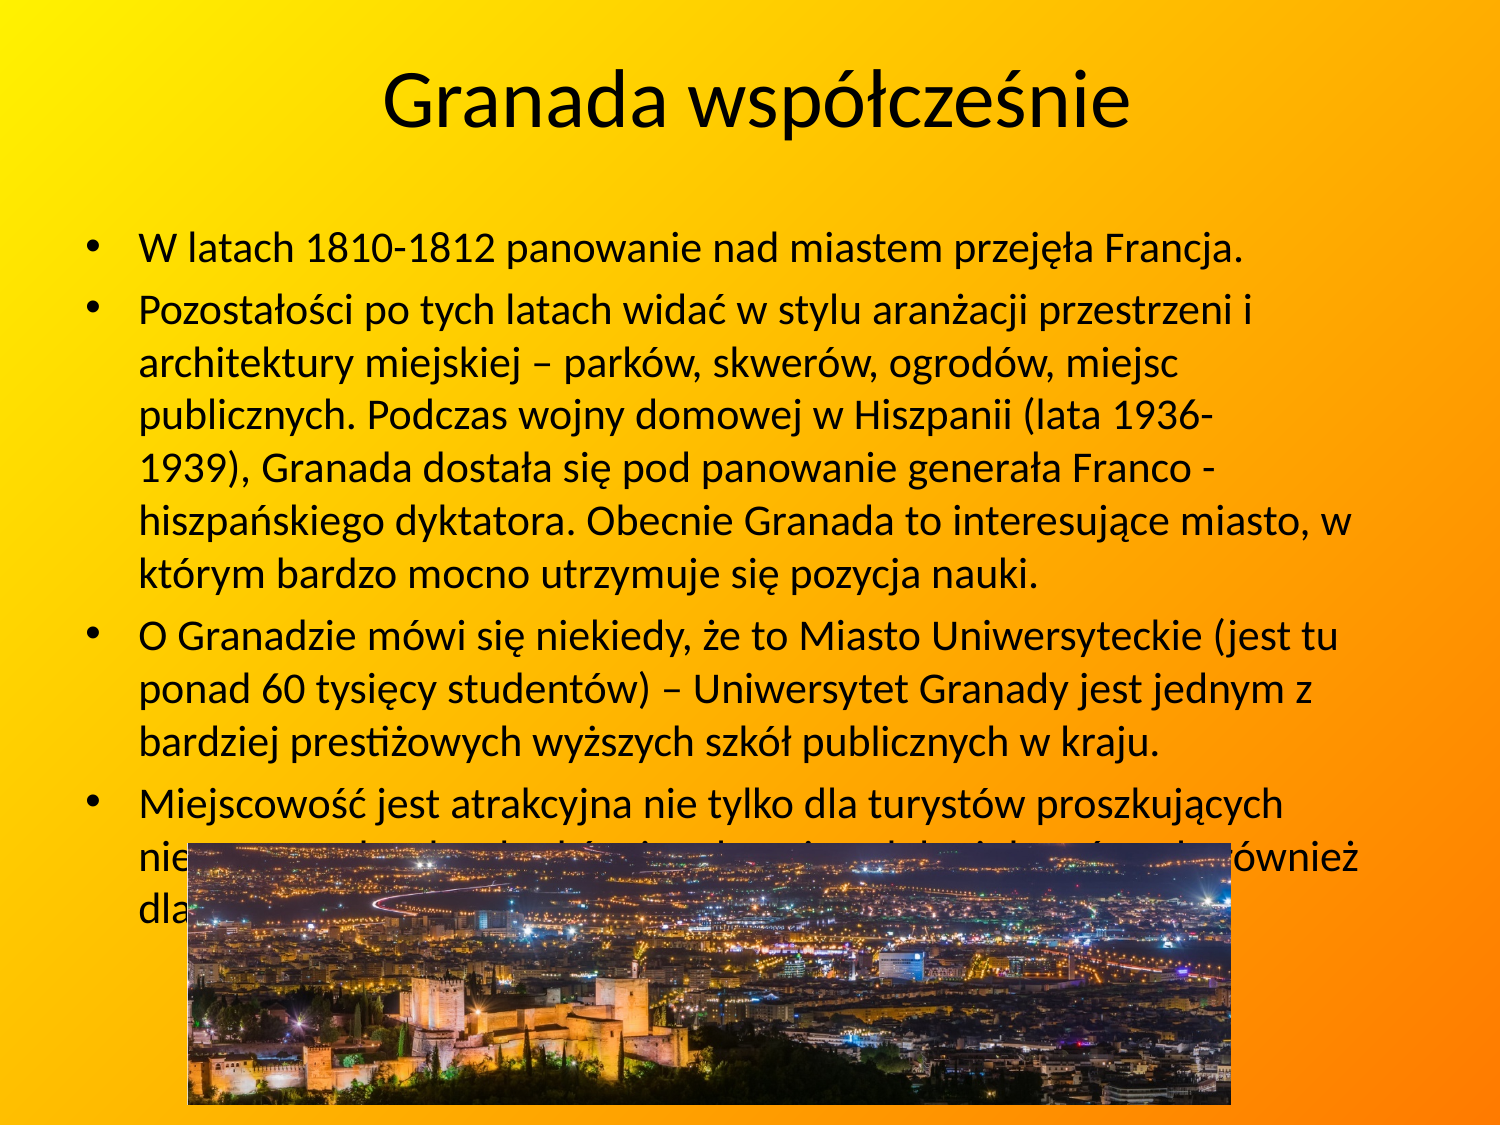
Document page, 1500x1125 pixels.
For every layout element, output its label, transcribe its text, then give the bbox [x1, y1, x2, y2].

title Granada współcześnie [82, 0, 1432, 188]
list W latach 1810-1812 panowanie nad miastem przejęła Francja. Pozostałości po tych latach widać w stylu aranżacji przestrzeni i architektury miejskiej – parków, skwerów, ogrodów, miejsc publicznych. Podczas wojny domowej w Hiszpanii (lata 1936-1939), Granada dostała się pod panowanie generała Franco - hiszpańskiego dyktatora. Obecnie Granada to interesujące miasto, w którym bardzo mocno utrzymuje się pozycja nauki. O Granadzie mówi się niekiedy, że to Miasto Uniwersyteckie (jest tu ponad 60 tysięcy studentów) – Uniwersytet Granady jest jednym z bardziej prestiżowych wyższych szkół publicznych w kraju. Miejscowość jest atrakcyjna nie tylko dla turystów proszkujących niepowtarzalnych zabytków i malowniczych krajobrazów, ale również dla chcących się tu osiedlić bądź rozpocząć naukę. [70, 210, 1421, 954]
picture [187, 843, 1231, 1105]
